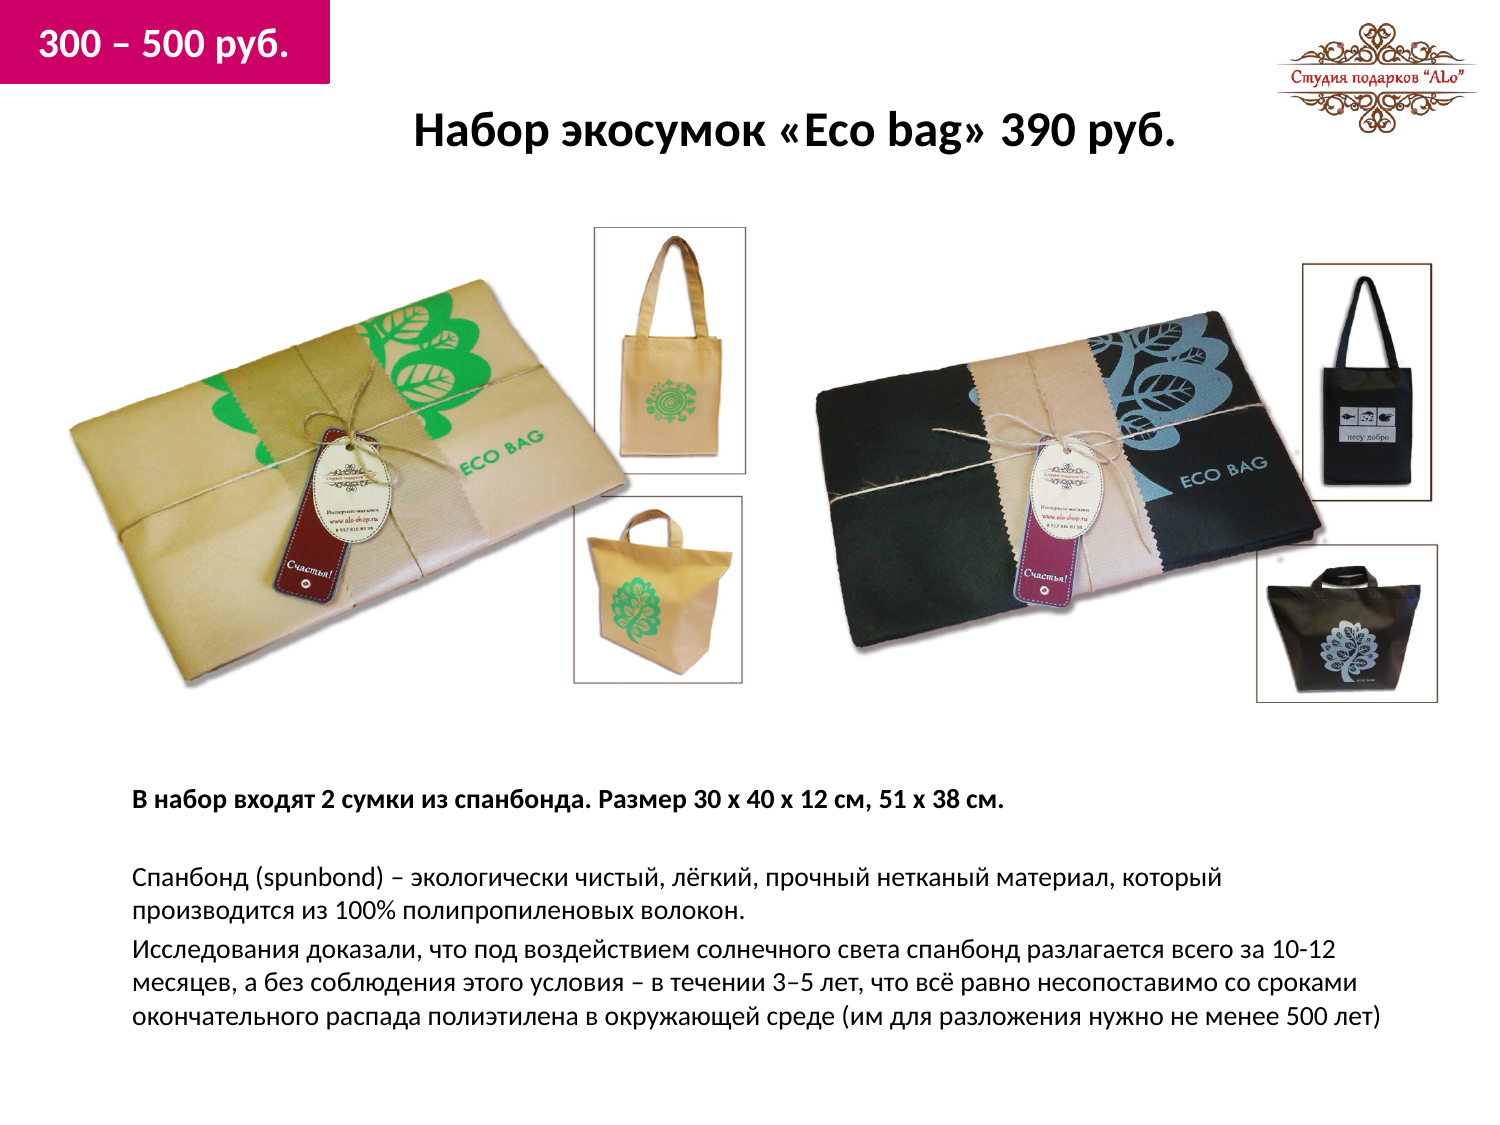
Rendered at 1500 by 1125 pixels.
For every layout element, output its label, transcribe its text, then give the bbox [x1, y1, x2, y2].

picture [1277, 23, 1477, 133]
picture [796, 234, 1458, 731]
title Набор экосумок «Eco bag» 390 руб. [398, 58, 1311, 164]
text_box 300 – 500 руб. [0, 0, 330, 84]
picture [57, 210, 762, 697]
list В набор входят 2 сумки из спанбонда. Размер 30 х 40 х 12 см, 51 х 38 см. Спанбонд (spunbond) – экологически чистый, лёгкий, прочный нетканый материал, который производится из 100% полипропиленовых волокон. Исследования доказали, что под воздействием солнечного света спанбонд разлагается всего за 10-12 месяцев, а без соблюдения этого условия – в течении 3–5 лет, что всё равно несопоставимо со сроками окончательного распада полиэтилена в окружающей среде (им для разложения нужно не менее 500 лет) [117, 773, 1407, 1043]
